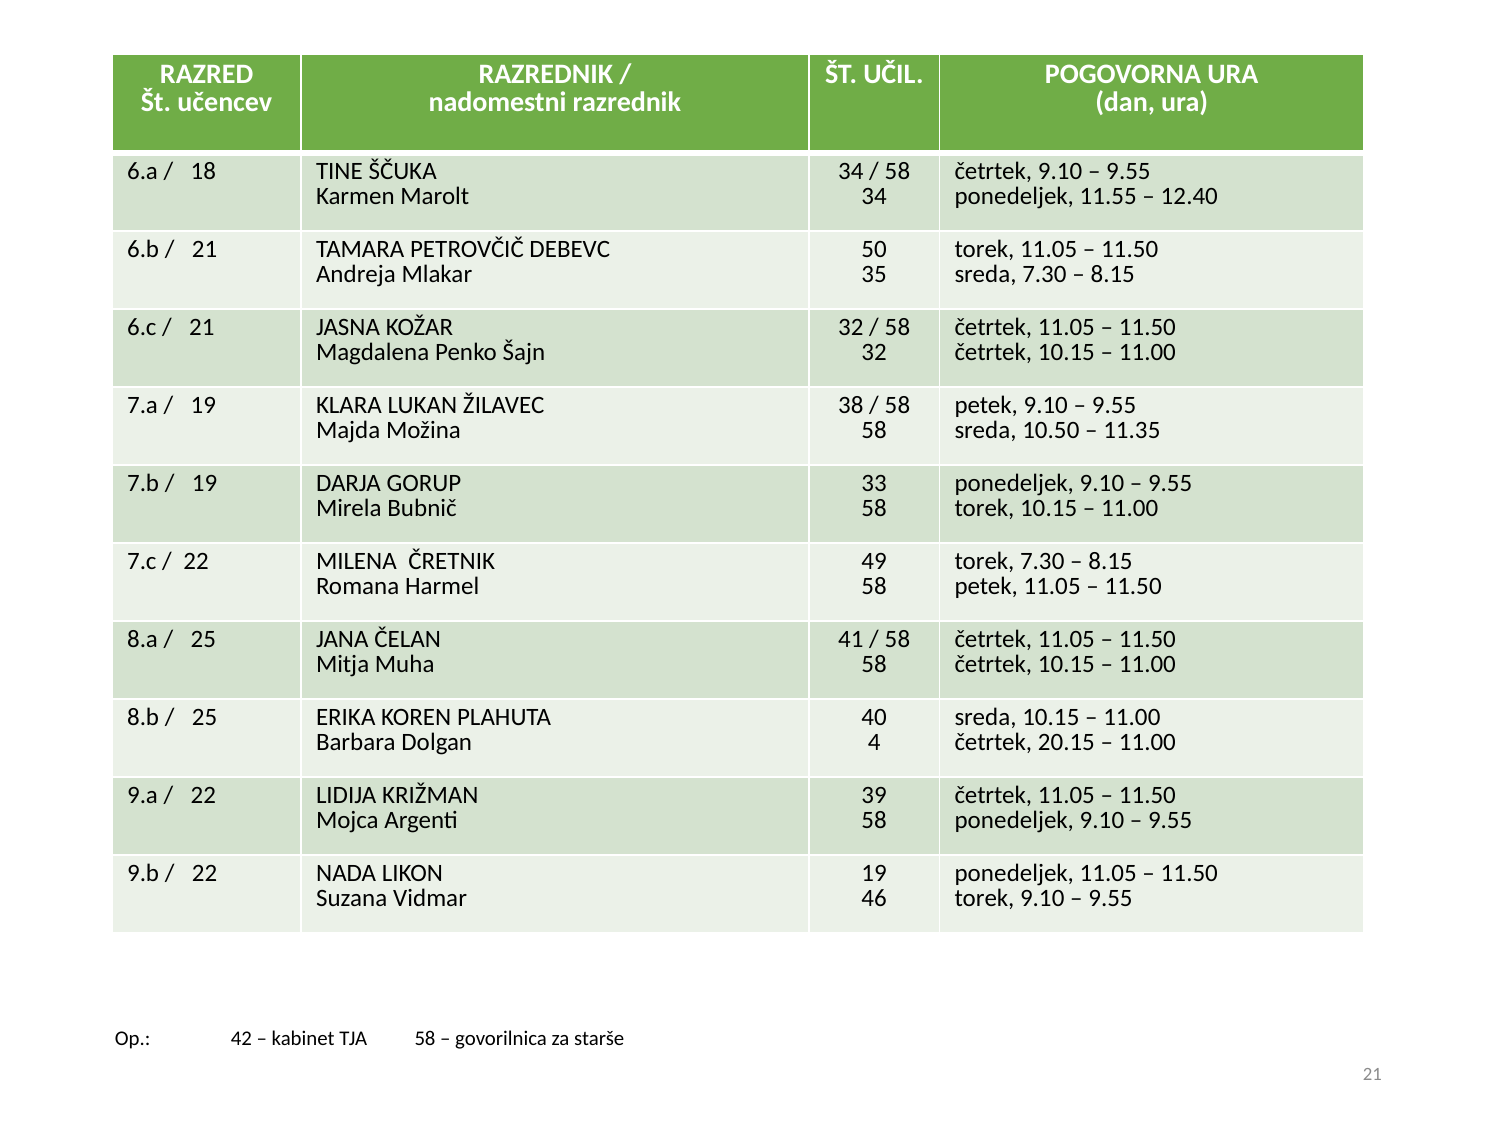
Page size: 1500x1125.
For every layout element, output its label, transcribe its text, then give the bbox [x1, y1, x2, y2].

table_cell 38 / 58 58 [810, 388, 939, 464]
table_cell 7.b / 19 [113, 466, 300, 542]
table_cell četrtek, 11.05 – 11.50 ponedeljek, 9.10 – 9.55 [940, 778, 1363, 854]
table_cell sreda, 10.15 – 11.00 četrtek, 20.15 – 11.00 [940, 700, 1363, 776]
table_cell 6.b / 21 [113, 232, 300, 308]
table_cell 6.a / 18 [113, 156, 300, 230]
table_cell 50 35 [810, 232, 939, 308]
table_cell 9.a / 22 [113, 778, 300, 854]
table_cell 7.c / 22 [113, 544, 300, 620]
table_cell 34 / 58 34 [810, 156, 939, 230]
table_cell petek, 9.10 – 9.55 sreda, 10.50 – 11.35 [940, 388, 1363, 464]
table_cell četrtek, 11.05 – 11.50 četrtek, 10.15 – 11.00 [940, 622, 1363, 698]
table_cell ponedeljek, 9.10 – 9.55 torek, 10.15 – 11.00 [940, 466, 1363, 542]
table_cell 19 46 [810, 856, 939, 932]
table_cell MILENA ČRETNIK Romana Harmel [302, 544, 808, 620]
table_cell 6.c / 21 [113, 310, 300, 386]
text_box Op.: 42 – kabinet TJA 58 – govorilnica za starše [100, 1023, 1359, 1071]
table_cell ERIKA KOREN PLAHUTA Barbara Dolgan [302, 700, 808, 776]
table_cell četrtek, 9.10 – 9.55 ponedeljek, 11.55 – 12.40 [940, 156, 1363, 230]
table_header POGOVORNA URA (dan, ura) [940, 55, 1363, 150]
table_header RAZREDNIK / nadomestni razrednik [302, 55, 808, 150]
table_cell JASNA KOŽAR Magdalena Penko Šajn [302, 310, 808, 386]
table_header ŠT. UČIL. [810, 55, 939, 150]
table_cell NADA LIKON Suzana Vidmar [302, 856, 808, 932]
table_cell 40 4 [810, 700, 939, 776]
table_cell TAMARA PETROVČIČ DEBEVC Andreja Mlakar [302, 232, 808, 308]
slide_number 21 [1059, 1042, 1397, 1103]
table_cell torek, 7.30 – 8.15 petek, 11.05 – 11.50 [940, 544, 1363, 620]
table_cell DARJA GORUP Mirela Bubnič [302, 466, 808, 542]
table_cell TINE ŠČUKA Karmen Marolt [302, 156, 808, 230]
table_cell 7.a / 19 [113, 388, 300, 464]
table_cell LIDIJA KRIŽMAN Mojca Argenti [302, 778, 808, 854]
table_cell četrtek, 11.05 – 11.50 četrtek, 10.15 – 11.00 [940, 310, 1363, 386]
table_header RAZRED Št. učencev [113, 55, 300, 150]
table_cell 41 / 58 58 [810, 622, 939, 698]
table_cell 8.a / 25 [113, 622, 300, 698]
table_cell 8.b / 25 [113, 700, 300, 776]
table_cell 33 58 [810, 466, 939, 542]
table_cell 32 / 58 32 [810, 310, 939, 386]
table_cell 49 58 [810, 544, 939, 620]
table_cell JANA ČELAN Mitja Muha [302, 622, 808, 698]
table_cell KLARA LUKAN ŽILAVEC Majda Možina [302, 388, 808, 464]
table_cell 39 58 [810, 778, 939, 854]
table_cell torek, 11.05 – 11.50 sreda, 7.30 – 8.15 [940, 232, 1363, 308]
table_cell ponedeljek, 11.05 – 11.50 torek, 9.10 – 9.55 [940, 856, 1363, 932]
table_cell 9.b / 22 [113, 856, 300, 932]
